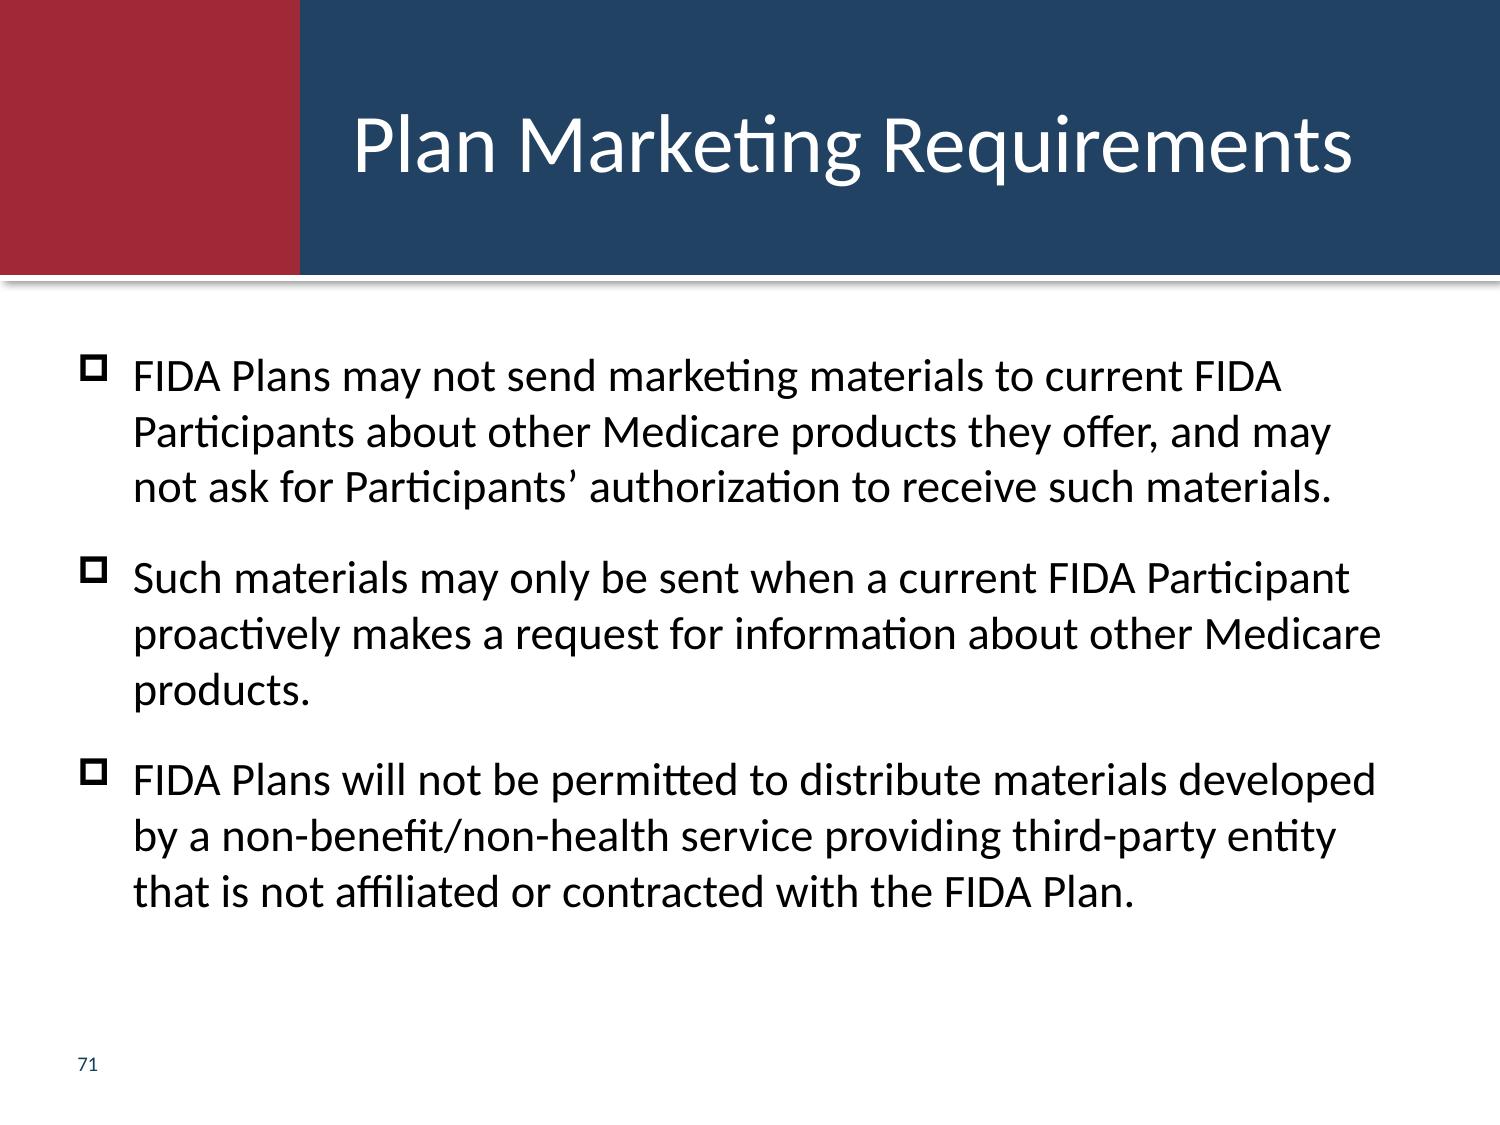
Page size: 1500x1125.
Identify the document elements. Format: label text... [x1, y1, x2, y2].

footer 71 [62, 1042, 1438, 1103]
list FIDA Plans may not send marketing materials to current FIDA Participants about other Medicare products they offer, and may not ask for Participants’ authorization to receive such materials. Such materials may only be sent when a current FIDA Participant proactively makes a request for information about other Medicare products. FIDA Plans will not be permitted to distribute materials developed by a non-benefit/non-health service providing third-party entity that is not affiliated or contracted with the FIDA Plan. [62, 337, 1413, 1000]
title Plan Marketing Requirements [337, 45, 1425, 233]
